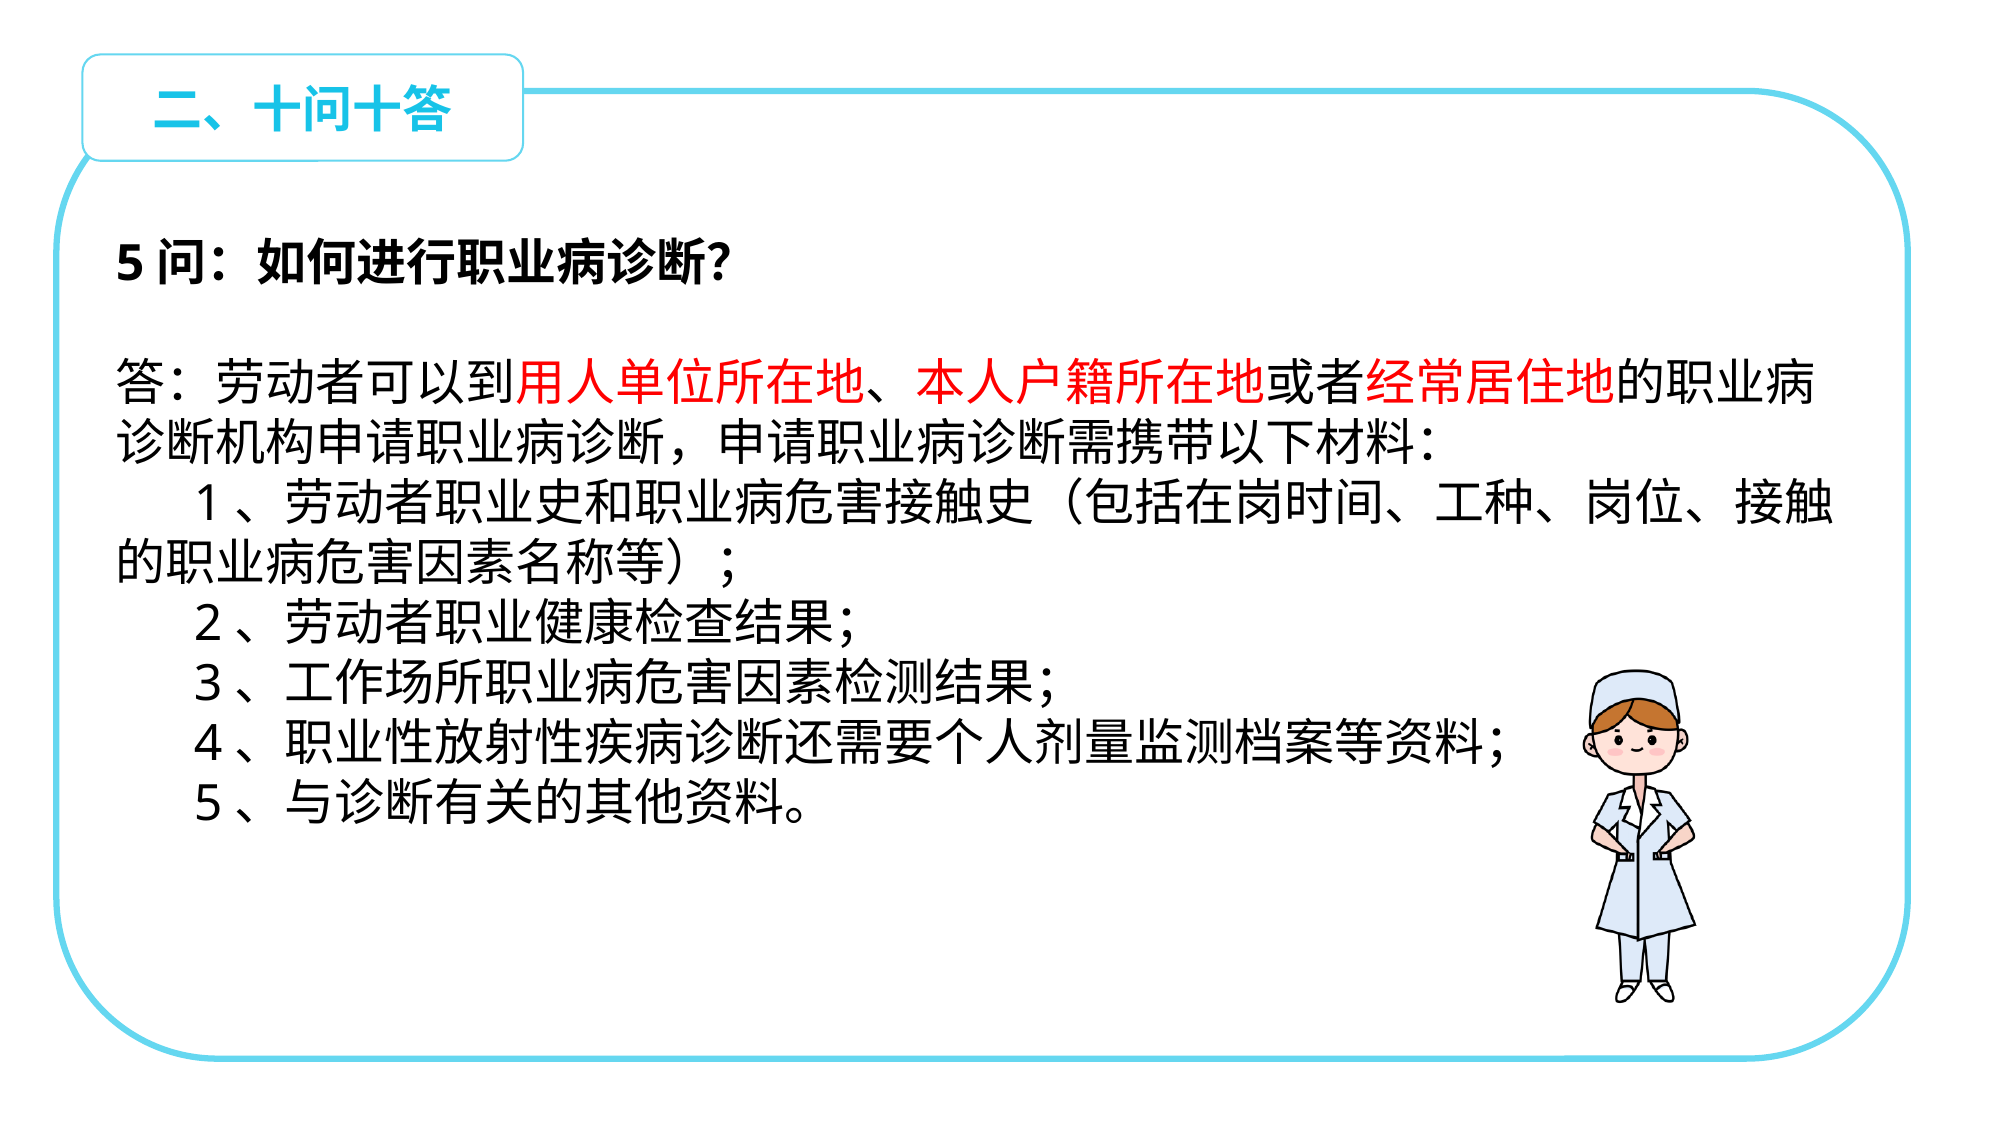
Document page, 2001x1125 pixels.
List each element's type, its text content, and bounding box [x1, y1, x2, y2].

text_box 二、十问十答 [81, 53, 525, 162]
text_box 5问：如何进行职业病诊断？ 答：劳动者可以到用人单位所在地、本人户籍所在地或者经常居住地的职业病诊断机构申请职业病诊断，申请职业病诊断需携带以下材料： 1、劳动者职业史和职业病危害接触史（包括在岗时间、工种、岗位、接触的职业病危害因素名称等）； 2、劳动者职业健康检查结果； 3、工作场所职业病危害因素检测结果； 4、职业性放射性疾病诊断还需要个人剂量监测档案等资料； 5、与诊断有关的其他资料。 [101, 162, 1867, 958]
picture [1397, 636, 1894, 1036]
text_box [55, 157, 1831, 1060]
text_box 为保护劳动者健康，公司开展了岗前和岗中职业健康检查，但尚未涉及离岗职业健康检查。不符合相关法律法规要求，同时也埋下被追责的隐患。 [49, 51, 1951, 1074]
text_box [511, 89, 1909, 966]
